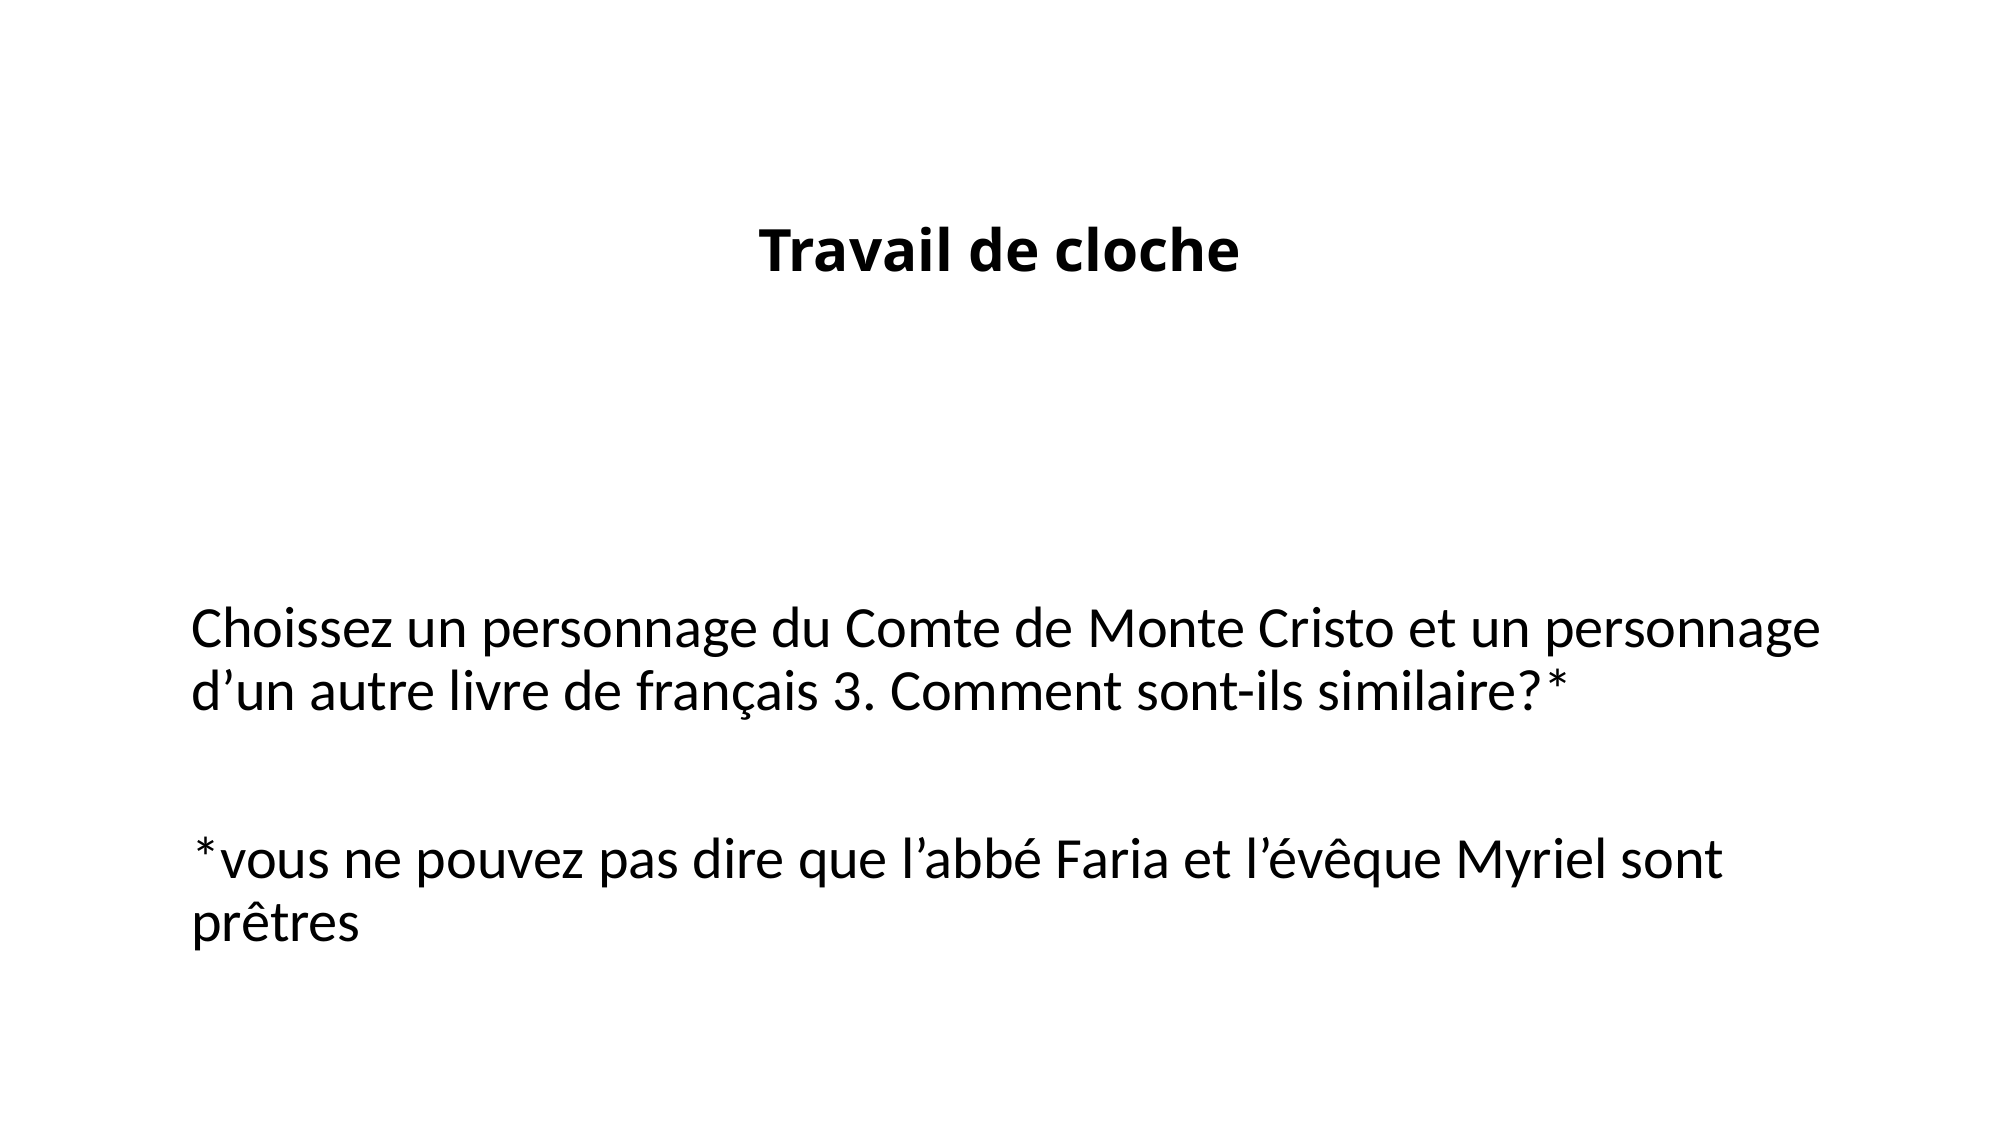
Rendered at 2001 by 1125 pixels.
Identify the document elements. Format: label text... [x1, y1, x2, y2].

list Choissez un personnage du Comte de Monte Cristo et un personnage d’un autre livre de français 3. Comment sont-ils similaire?* *vous ne pouvez pas dire que l’abbé Faria et l’évêque Myriel sont prêtres [176, 331, 1902, 1046]
title Travail de cloche [137, 59, 1863, 391]
